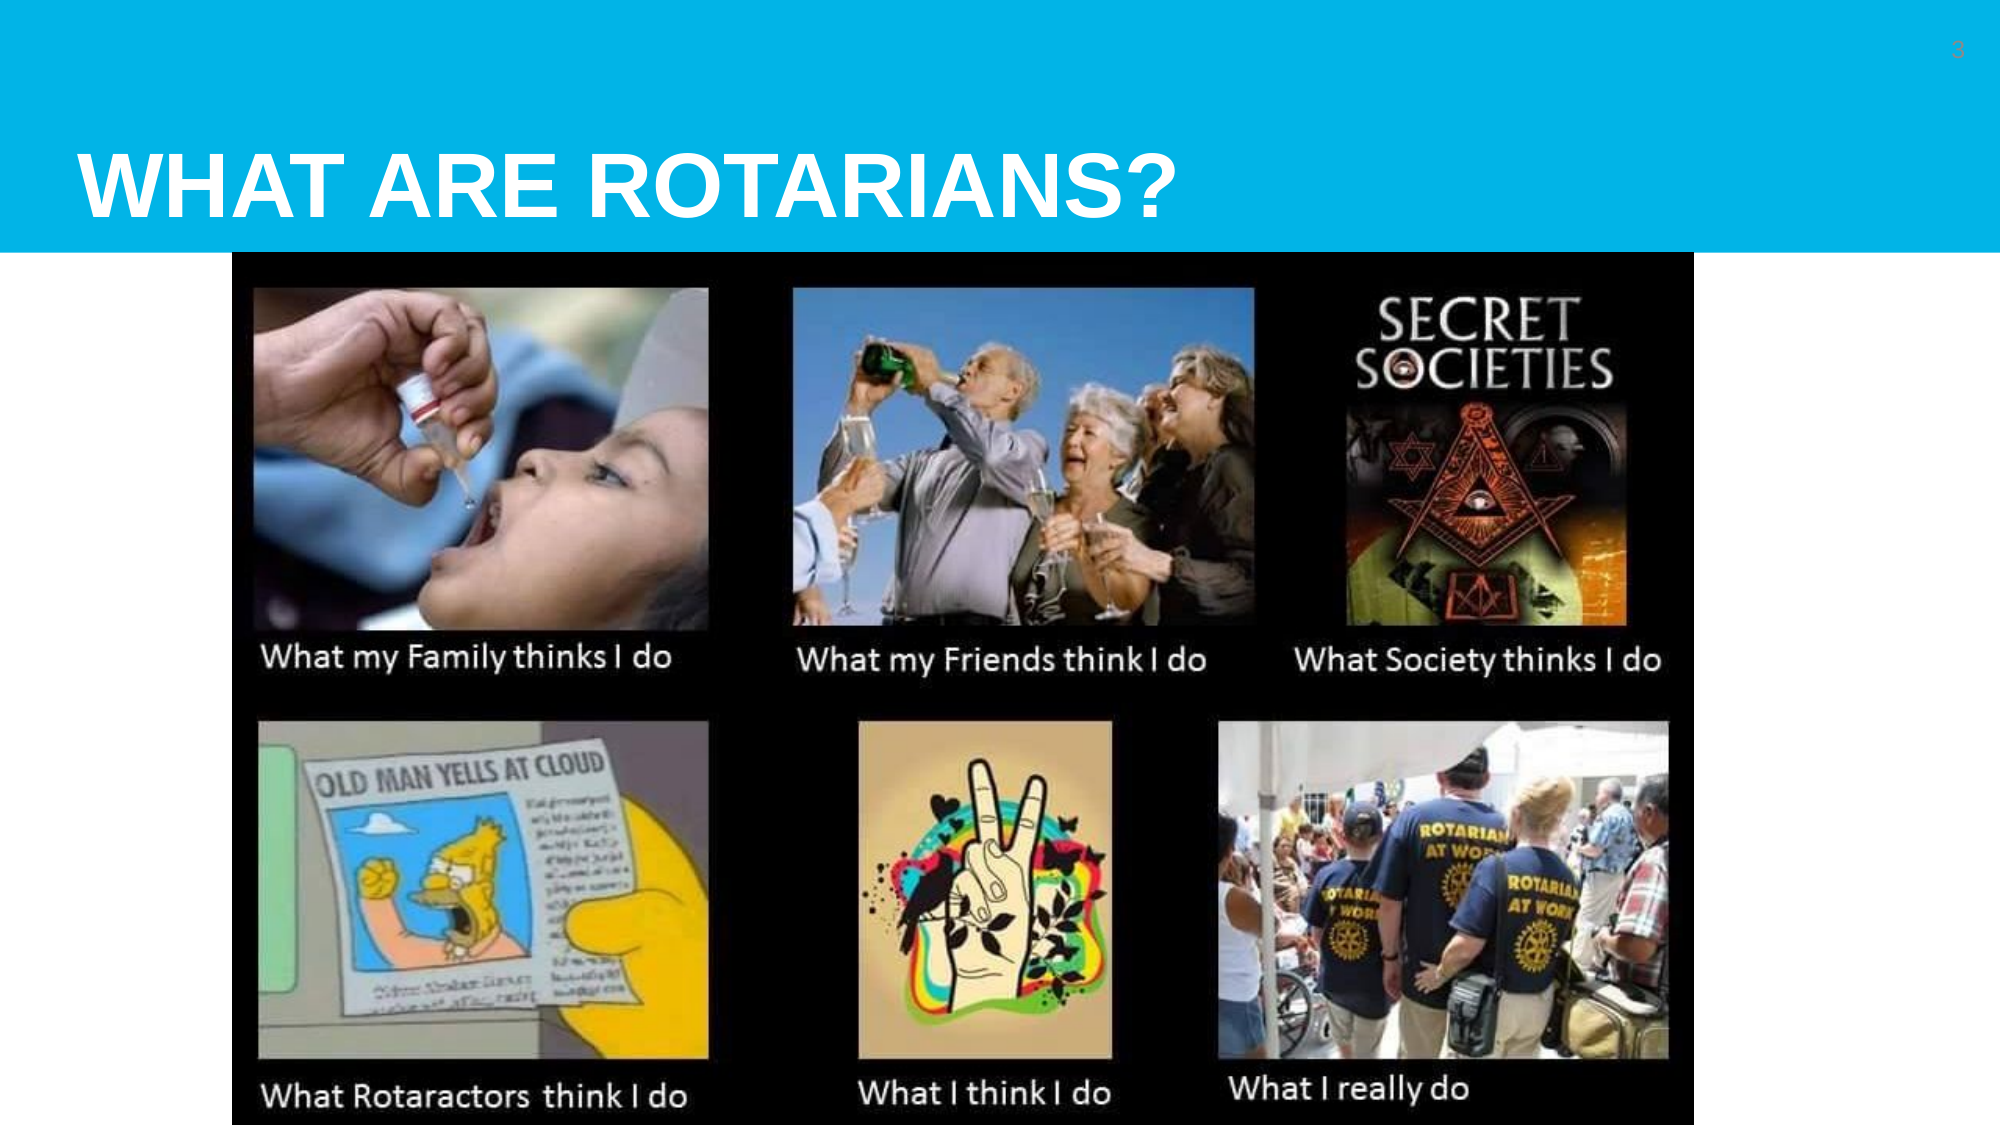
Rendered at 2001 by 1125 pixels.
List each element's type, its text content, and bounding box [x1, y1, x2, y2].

slide_number 3 [1911, 18, 1981, 79]
picture [232, 253, 1694, 1125]
title What are rotarians? [62, 0, 1950, 253]
